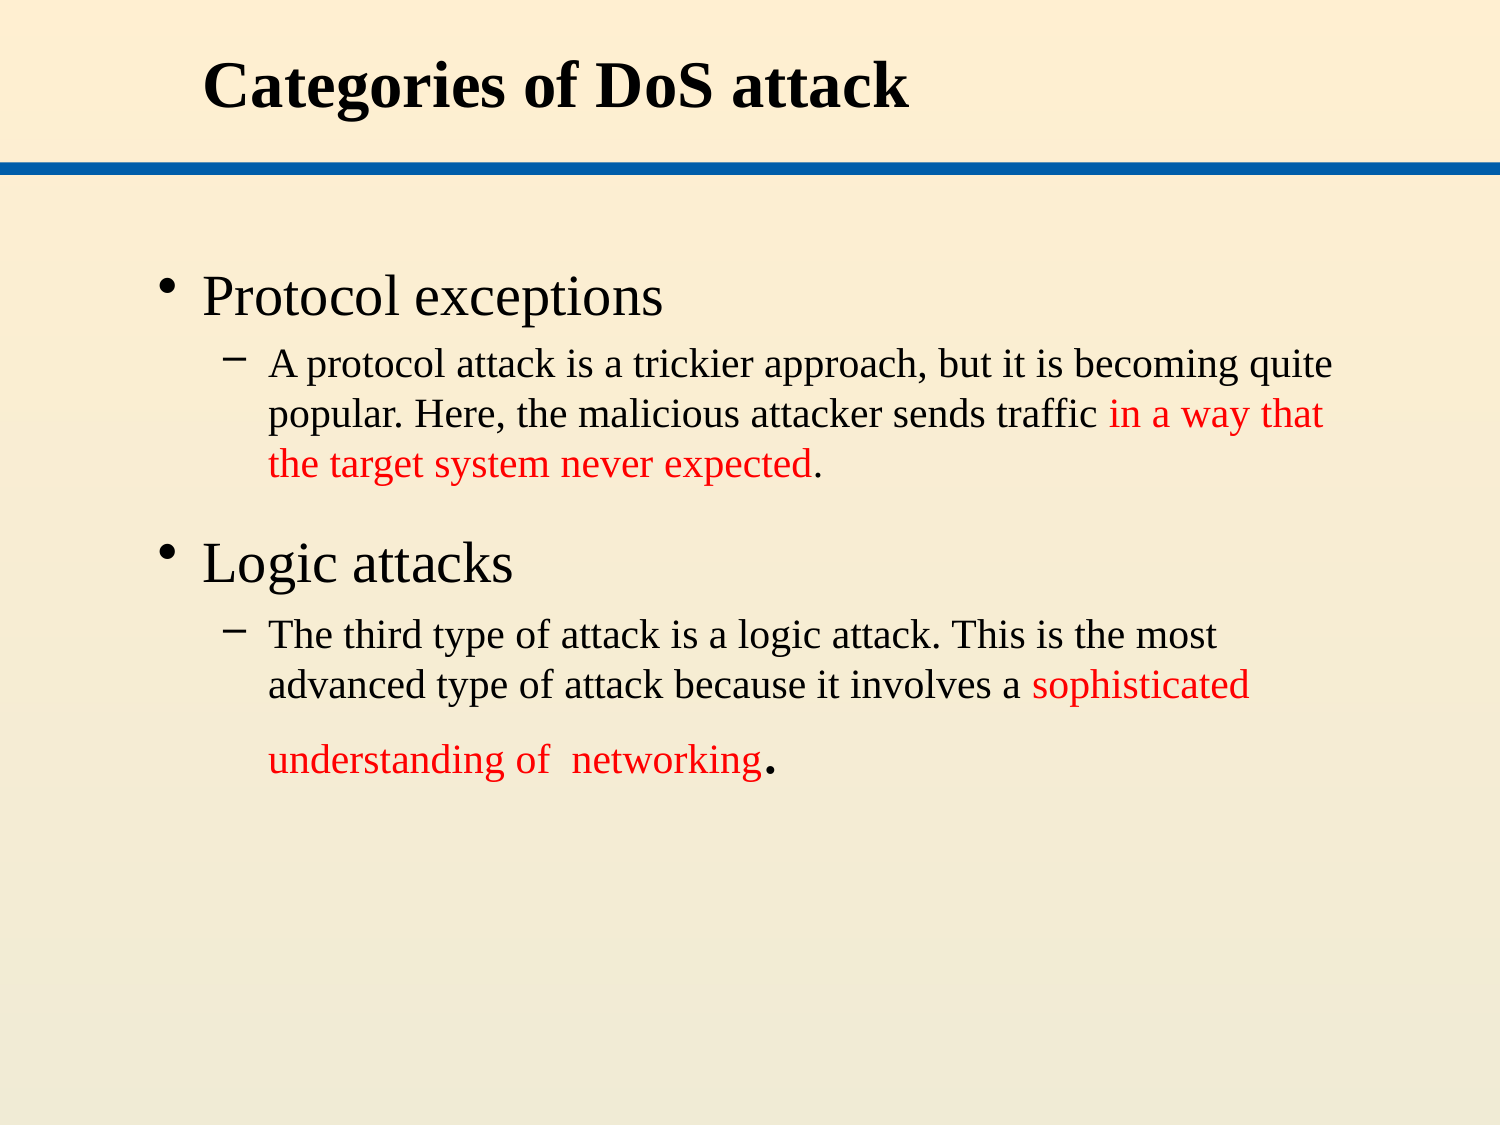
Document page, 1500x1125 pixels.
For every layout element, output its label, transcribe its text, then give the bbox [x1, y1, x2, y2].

list Protocol exceptions A protocol attack is a trickier approach, but it is becoming quite popular. Here, the malicious attacker sends traffic in a way that the target system never expected. Logic attacks The third type of attack is a logic attack. This is the most advanced type of attack because it involves a sophisticated understanding of networking. [87, 249, 1401, 993]
title Categories of DoS attack [187, 12, 1388, 151]
